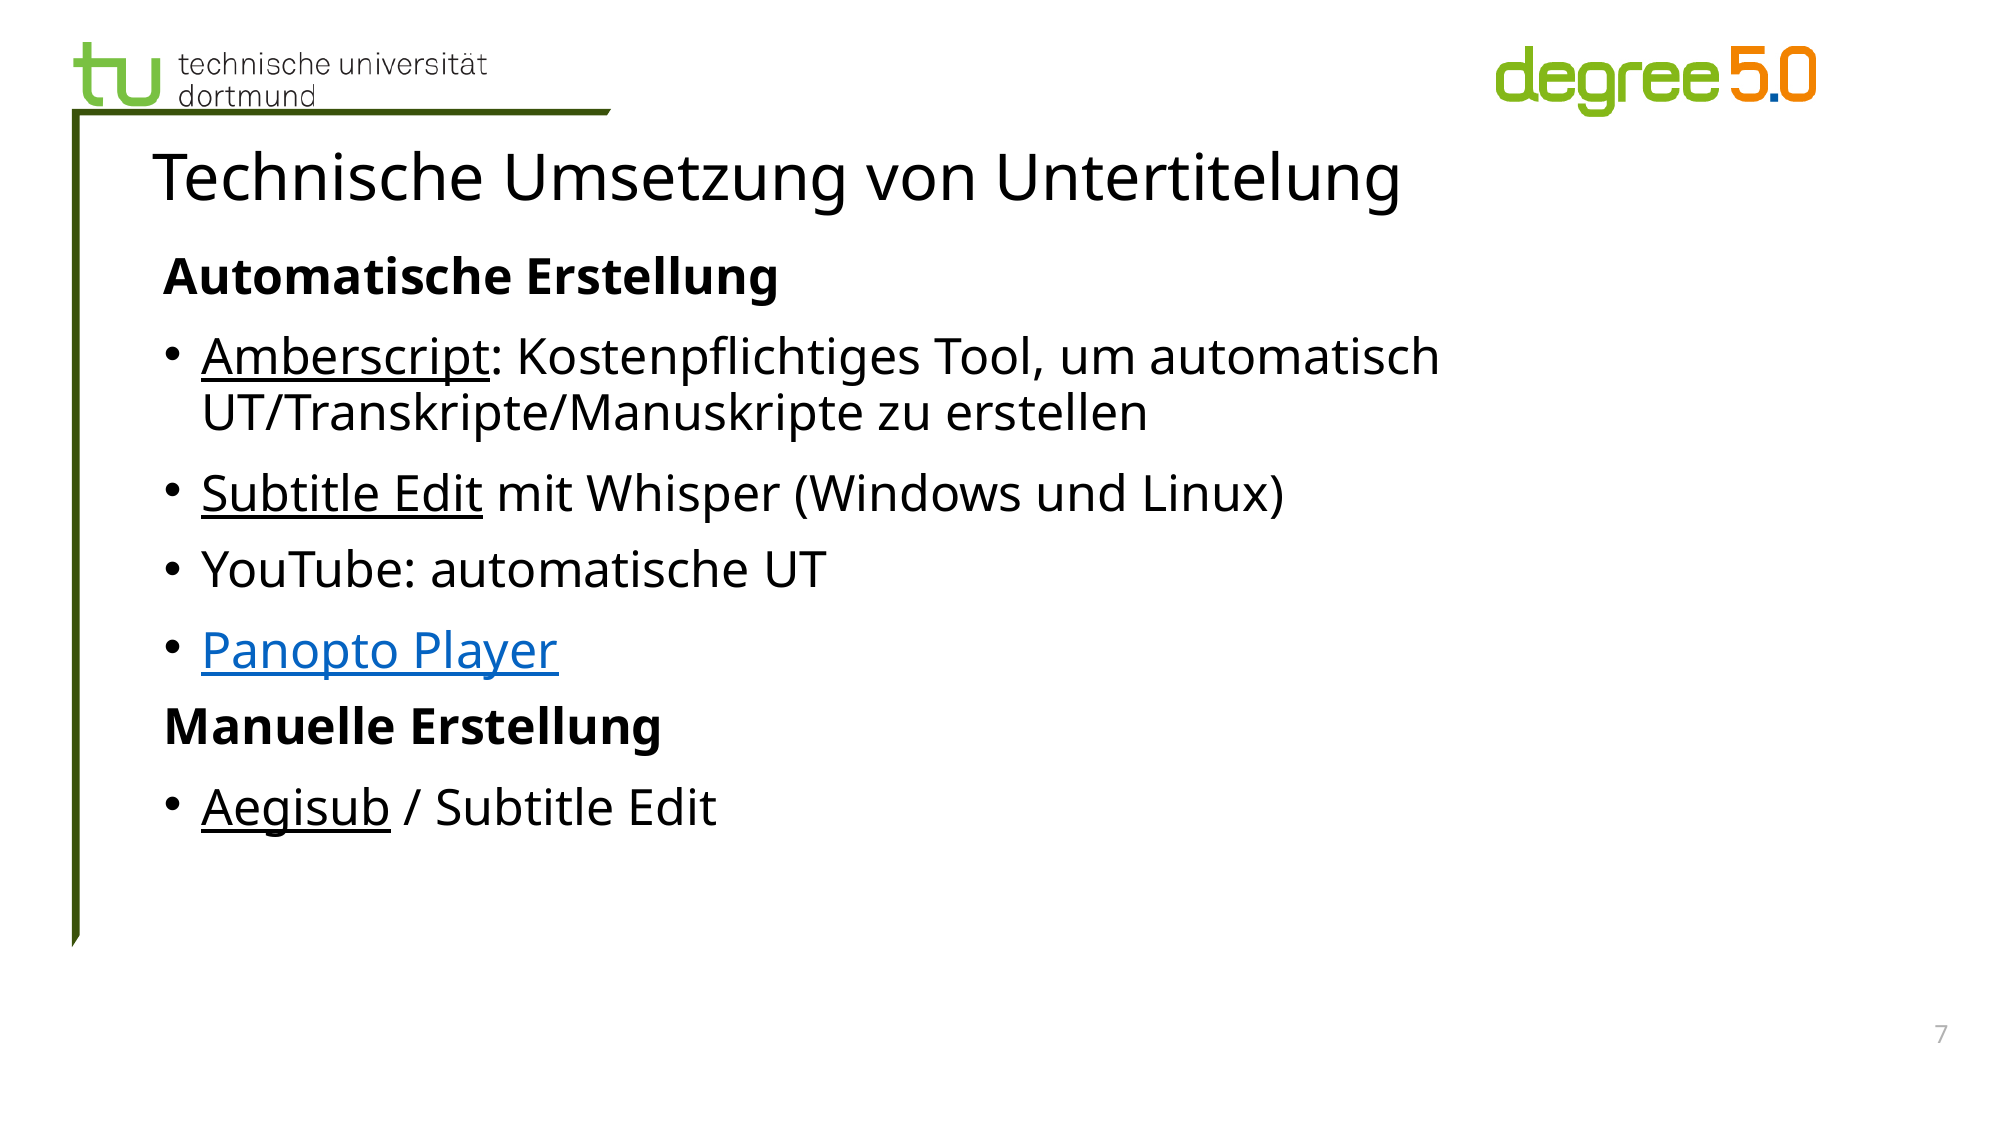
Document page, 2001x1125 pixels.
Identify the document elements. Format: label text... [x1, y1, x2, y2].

slide_number 7 [1874, 997, 1964, 1075]
title Technische Umsetzung von Untertitelung [137, 137, 1863, 244]
list Automatische Erstellung Amberscript: Kostenpflichtiges Tool, um automatisch UT/Transkripte/Manuskripte zu erstellen Subtitle Edit mit Whisper (Windows und Linux) YouTube: automatische UT Panopto Player Manuelle Erstellung Aegisub / Subtitle Edit [149, 243, 1875, 1106]
picture [1496, 46, 1816, 117]
